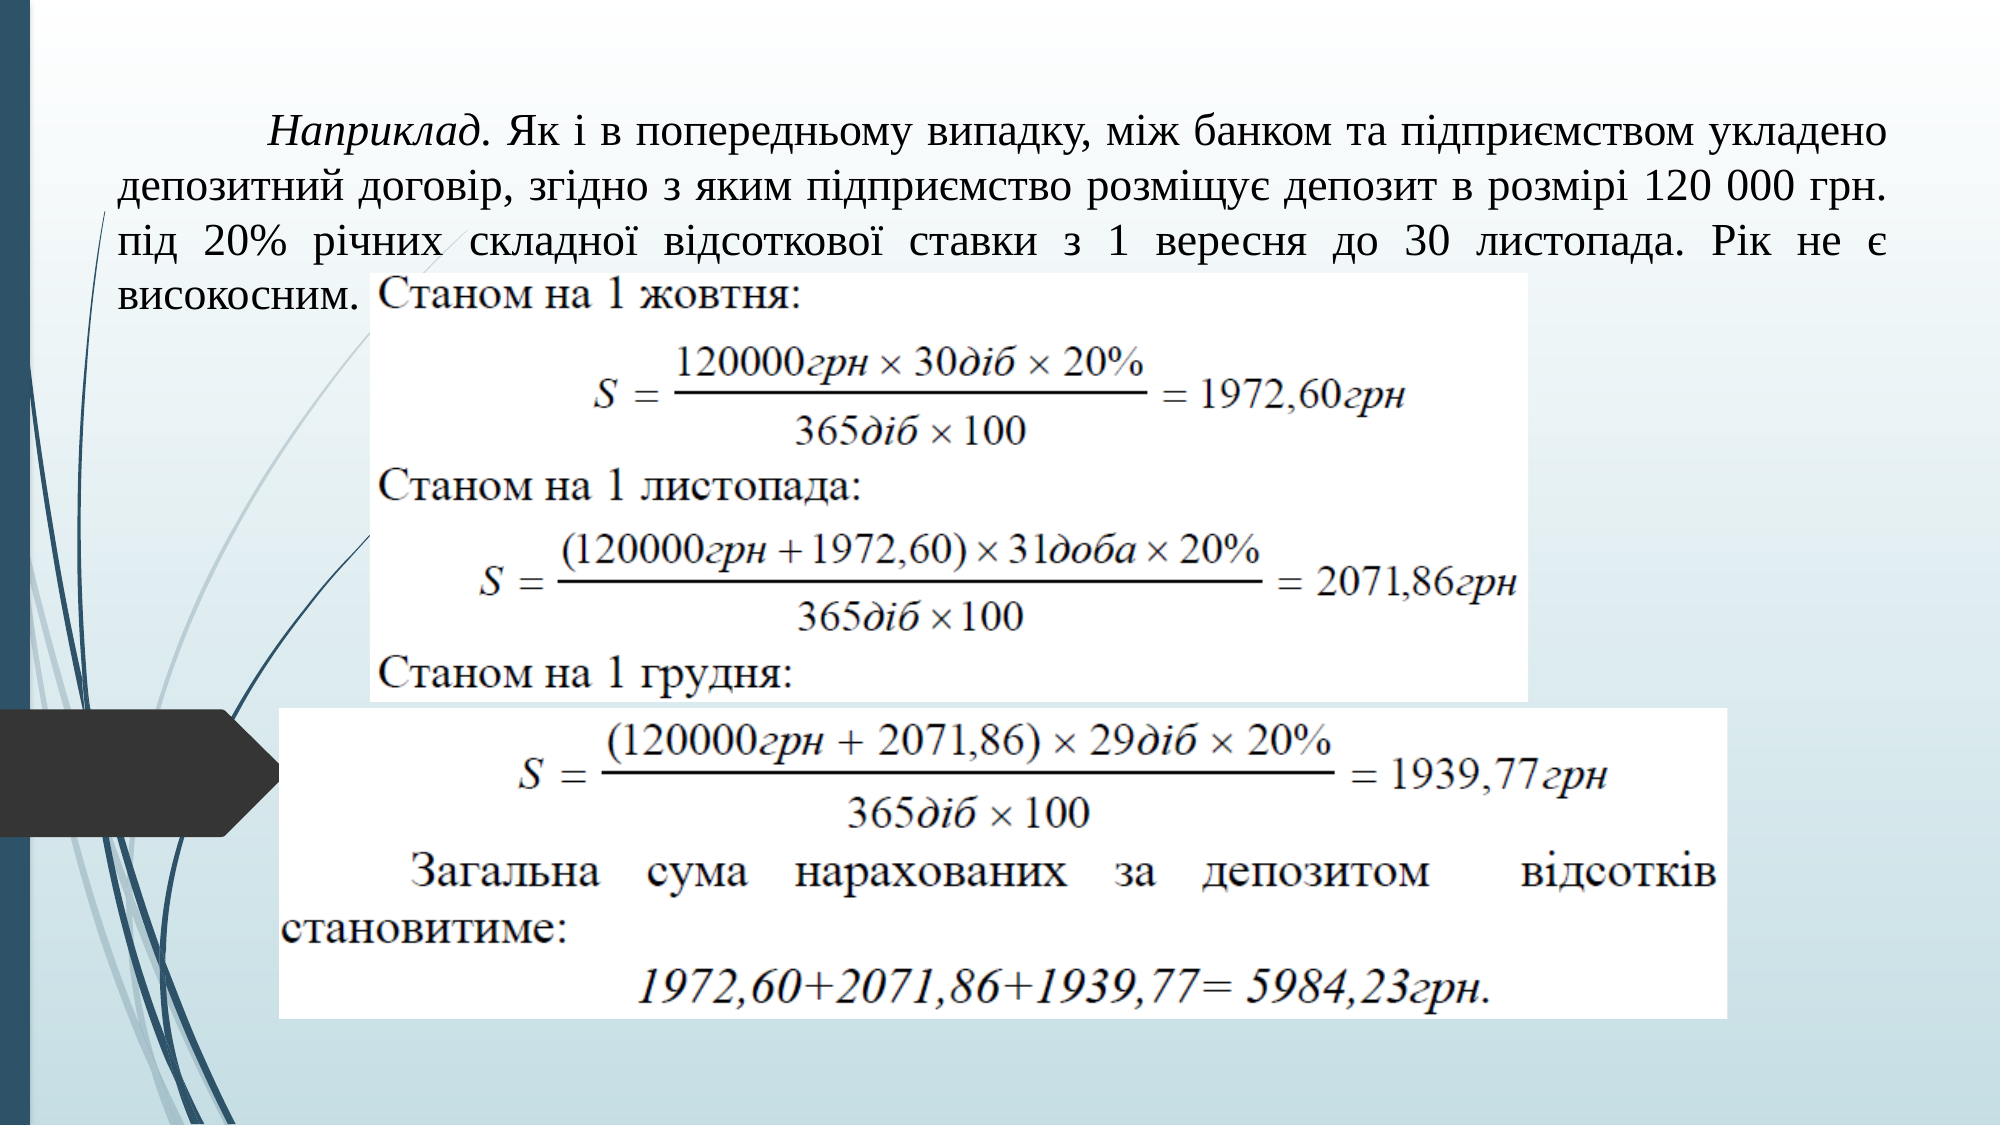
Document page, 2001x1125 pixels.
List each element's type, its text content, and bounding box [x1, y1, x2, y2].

picture [278, 708, 1728, 1019]
subtitle Наприклад. Як і в попередньому випадку, між банком та підприємством укладено депозитний договір, згідно з яким підприємство розміщує депозит в розмірі 120 000 грн. під 20% річних складної відсоткової ставки з 1 вересня до 30 листопада. Рік не є високосним. [102, 92, 1904, 1027]
picture [369, 272, 1529, 702]
